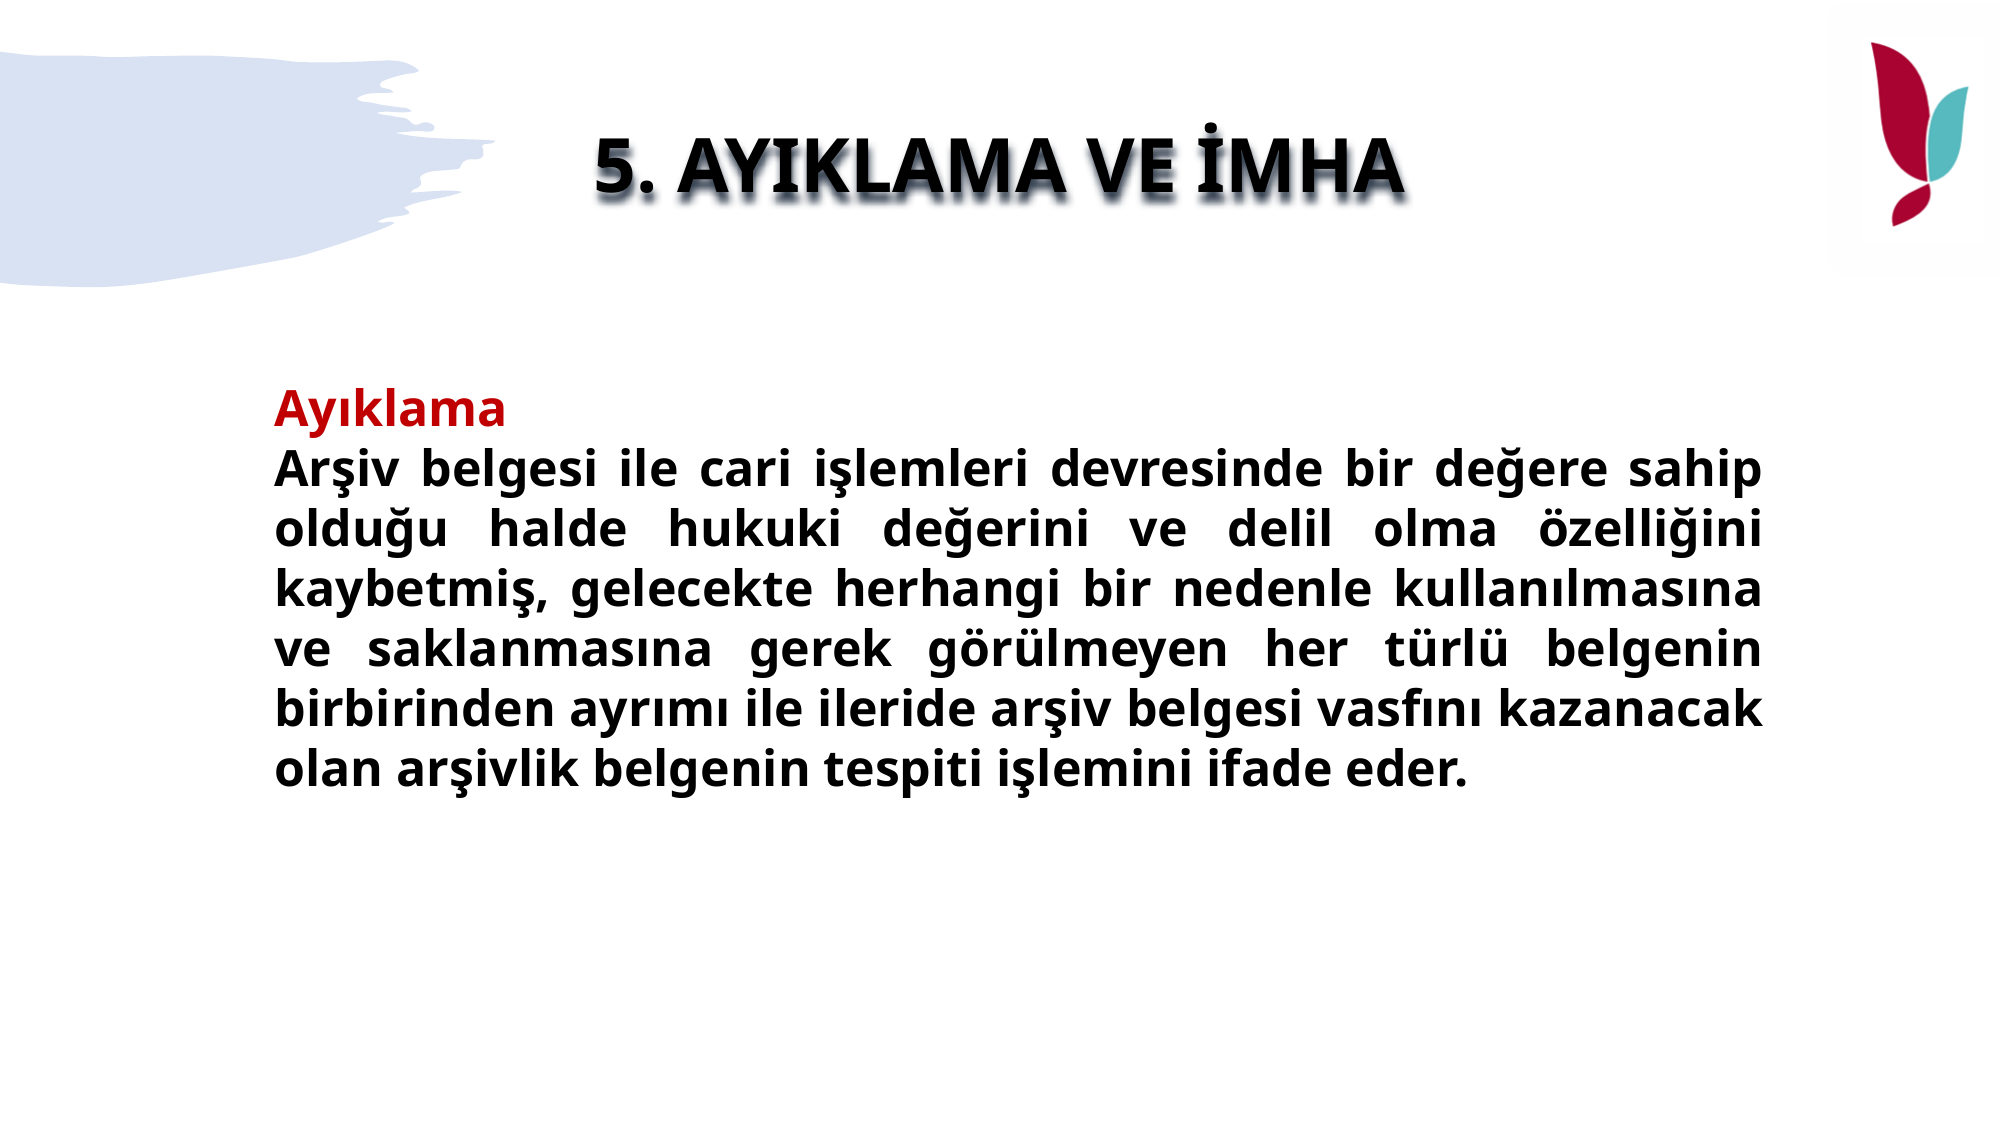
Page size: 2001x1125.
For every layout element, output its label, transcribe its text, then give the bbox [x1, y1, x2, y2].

text_box Ayıklama Arşiv belgesi ile cari işlemleri devresinde bir değere sahip olduğu halde hukuki değerini ve delil olma özelliğini kaybetmiş, gelecekte herhangi bir nedenle kullanılmasına ve saklanmasına gerek görülmeyen her türlü belgenin birbirinden ayrımı ile ileride arşiv belgesi vasfını kazanacak olan arşivlik belgenin tespiti işlemini ifade eder. [259, 369, 1779, 864]
title 5. AYIKLAMA VE İMHA [137, 59, 1863, 278]
picture [1862, 36, 1984, 242]
